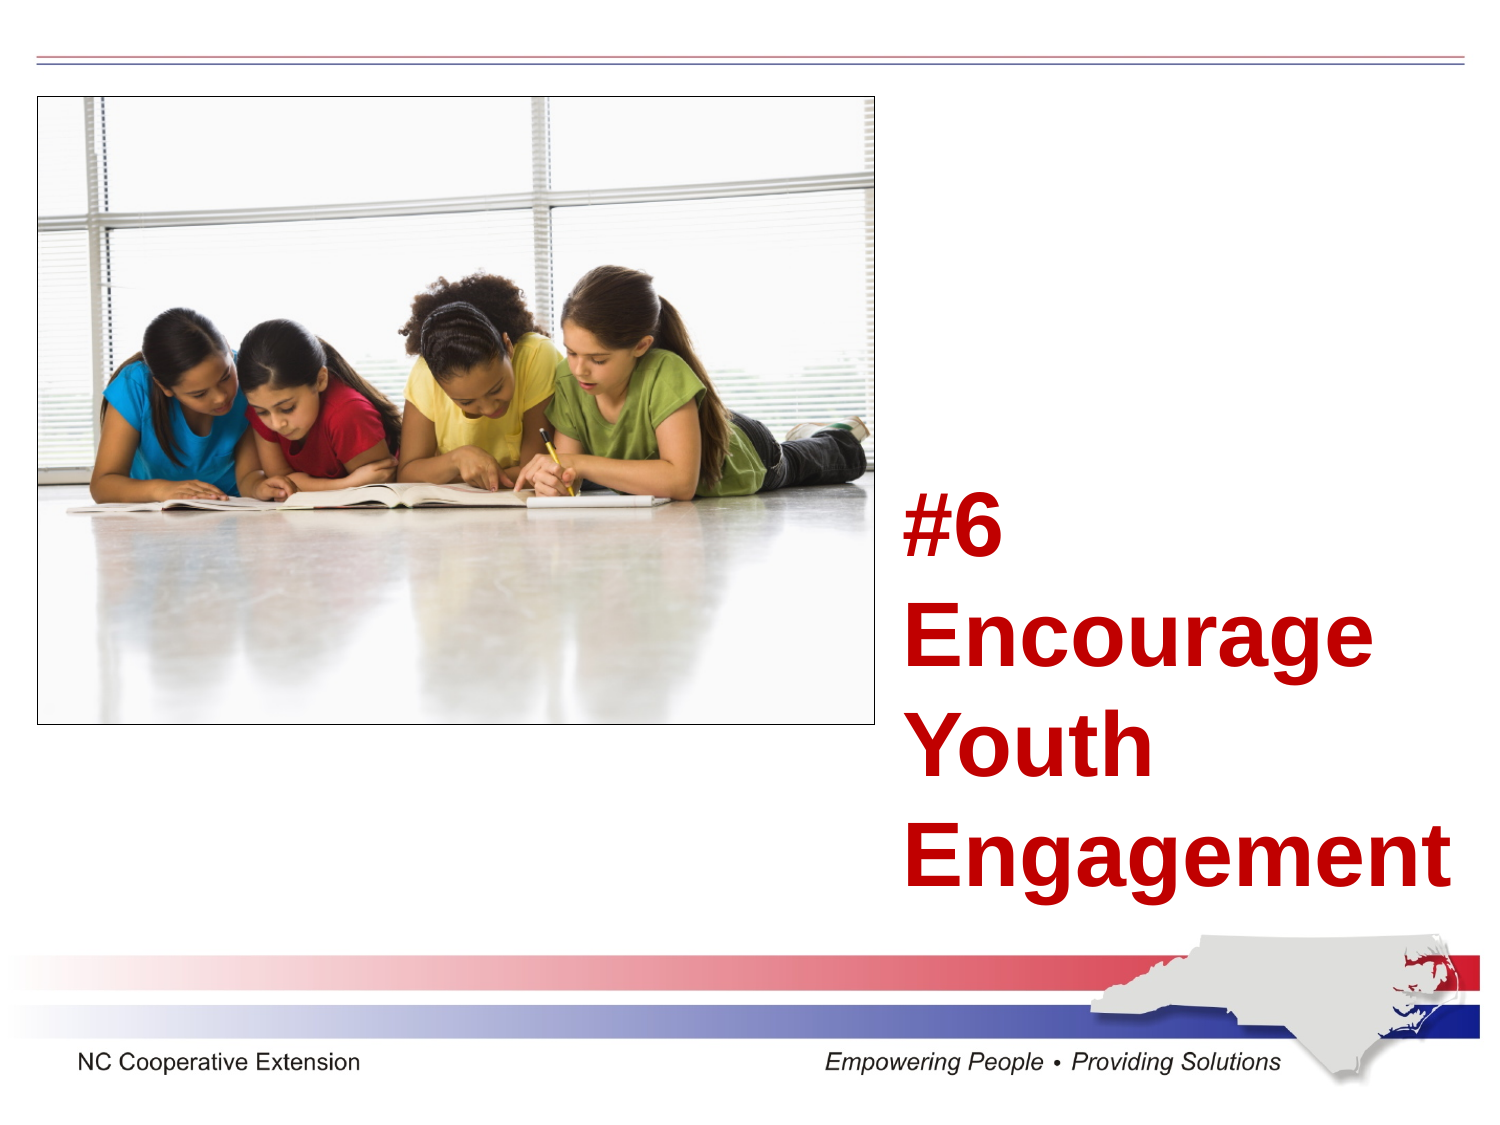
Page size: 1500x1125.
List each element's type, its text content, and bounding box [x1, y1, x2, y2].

picture [0, 0, 1500, 1125]
title #6 Encourage Youth Engagement [887, 450, 1500, 913]
